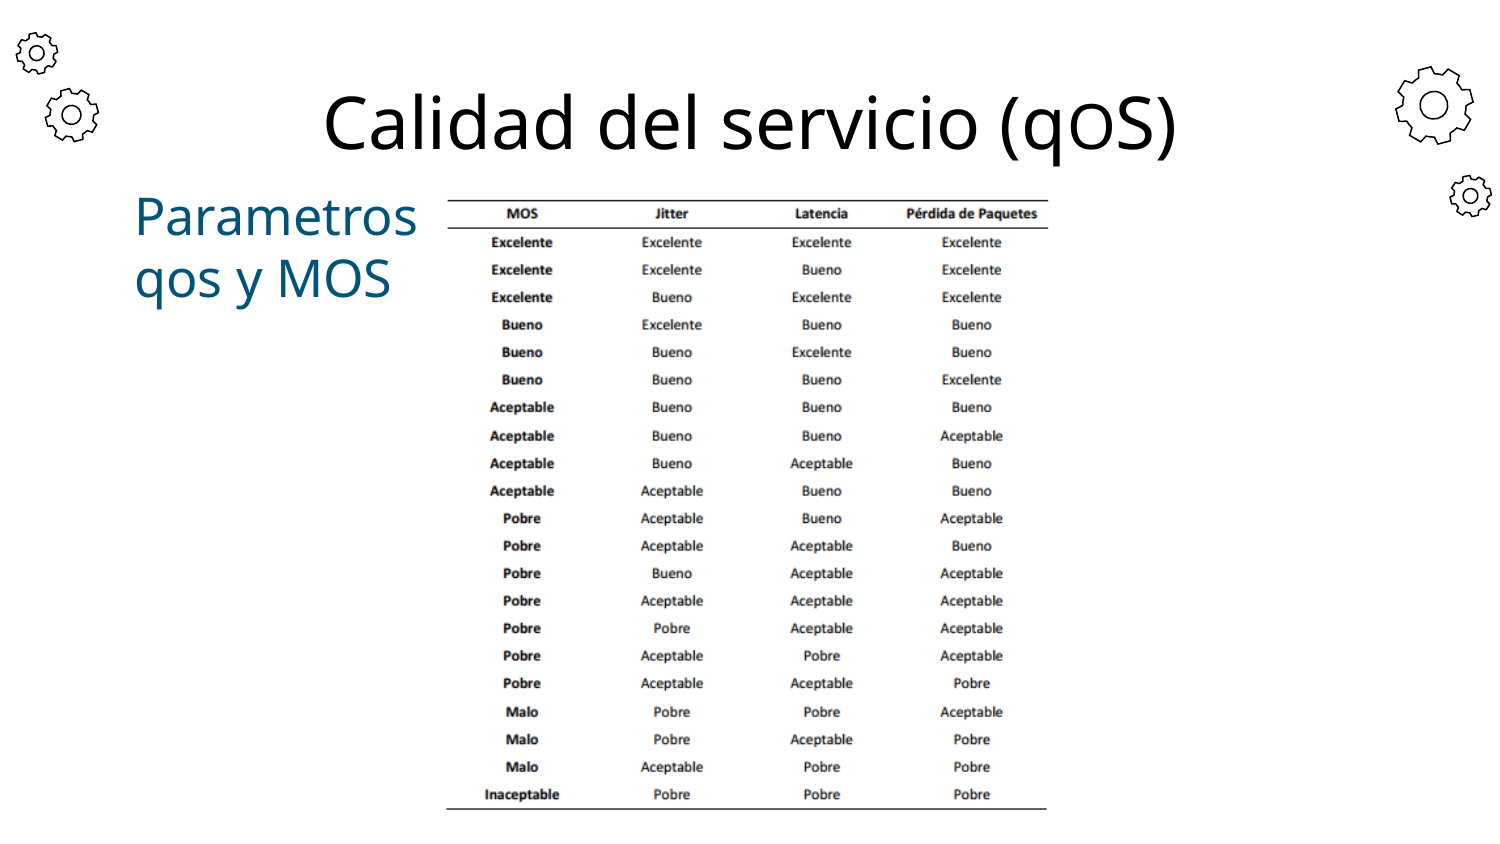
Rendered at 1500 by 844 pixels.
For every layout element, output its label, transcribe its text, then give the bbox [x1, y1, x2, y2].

title Calidad del servicio (qOS) [118, 72, 1382, 167]
picture [440, 191, 1060, 819]
title Parametros qos y MOS [134, 199, 435, 292]
